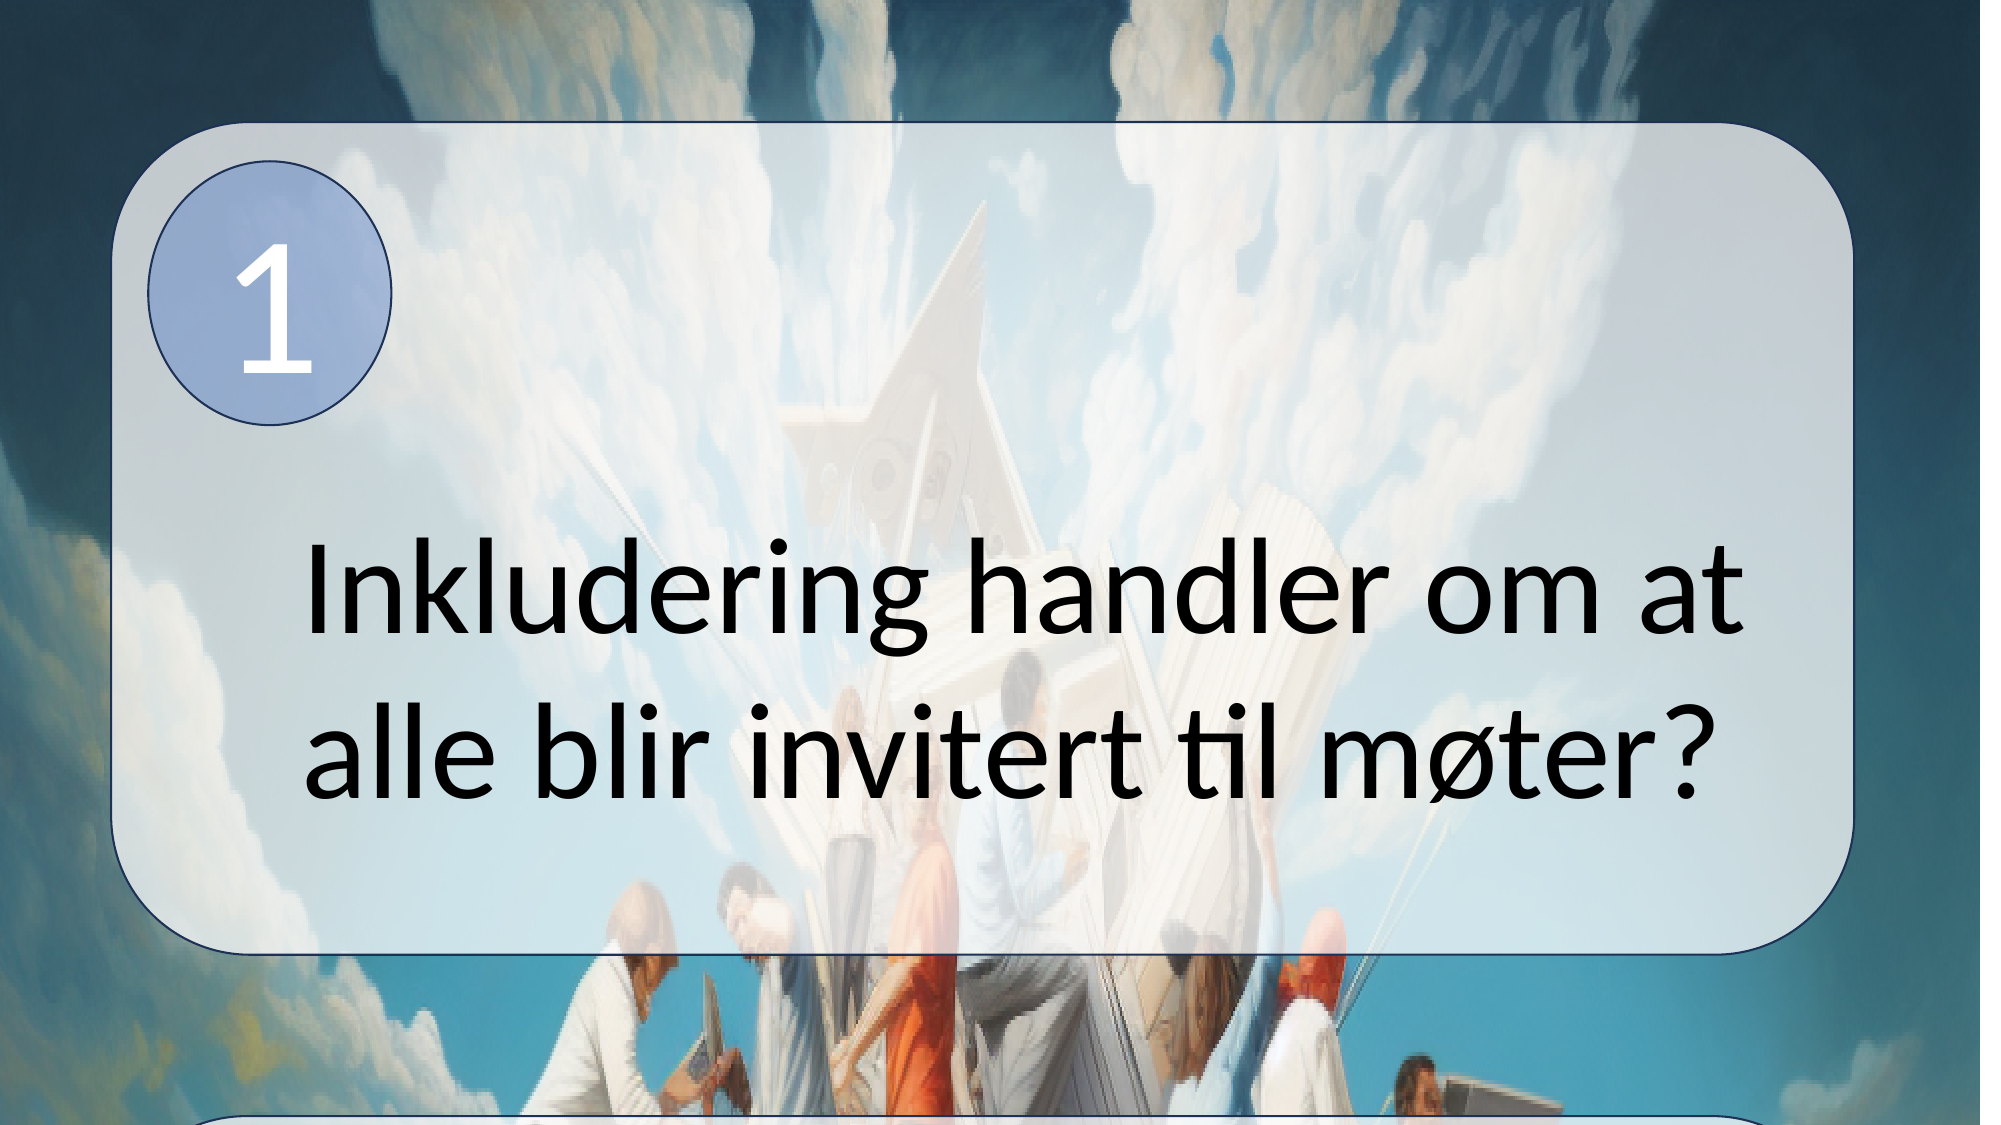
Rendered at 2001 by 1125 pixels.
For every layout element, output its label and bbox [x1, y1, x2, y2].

text_box [0, 0, 1980, 1125]
